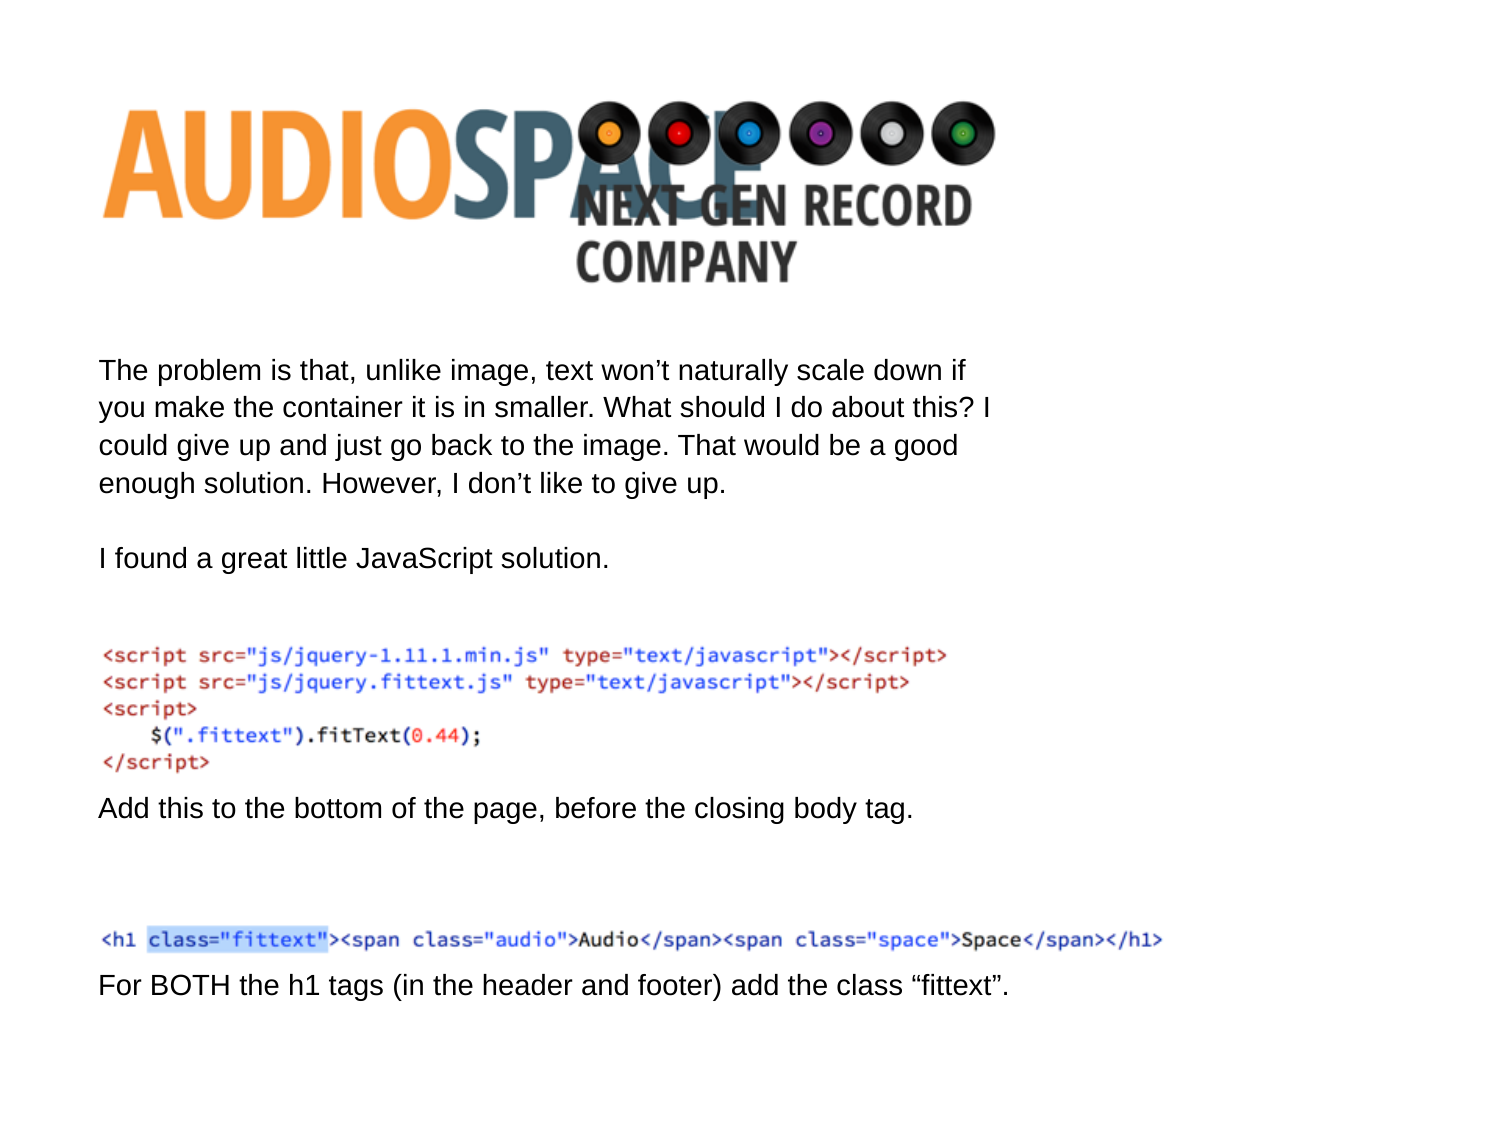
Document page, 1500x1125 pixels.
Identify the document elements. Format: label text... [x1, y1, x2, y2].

text_box Add this to the bottom of the page, before the closing body tag. [83, 777, 944, 859]
picture [97, 921, 1172, 955]
text_box The problem is that, unlike image, text won’t naturally scale down if you make the container it is in smaller. What should I do about this? I could give up and just go back to the image. That would be a good enough solution. However, I don’t like to give up. I found a great little JavaScript solution. [83, 333, 1022, 695]
picture [82, 64, 1020, 303]
text_box For BOTH the h1 tags (in the header and footer) add the class “fittext”. [83, 954, 1204, 1044]
picture [97, 632, 958, 782]
